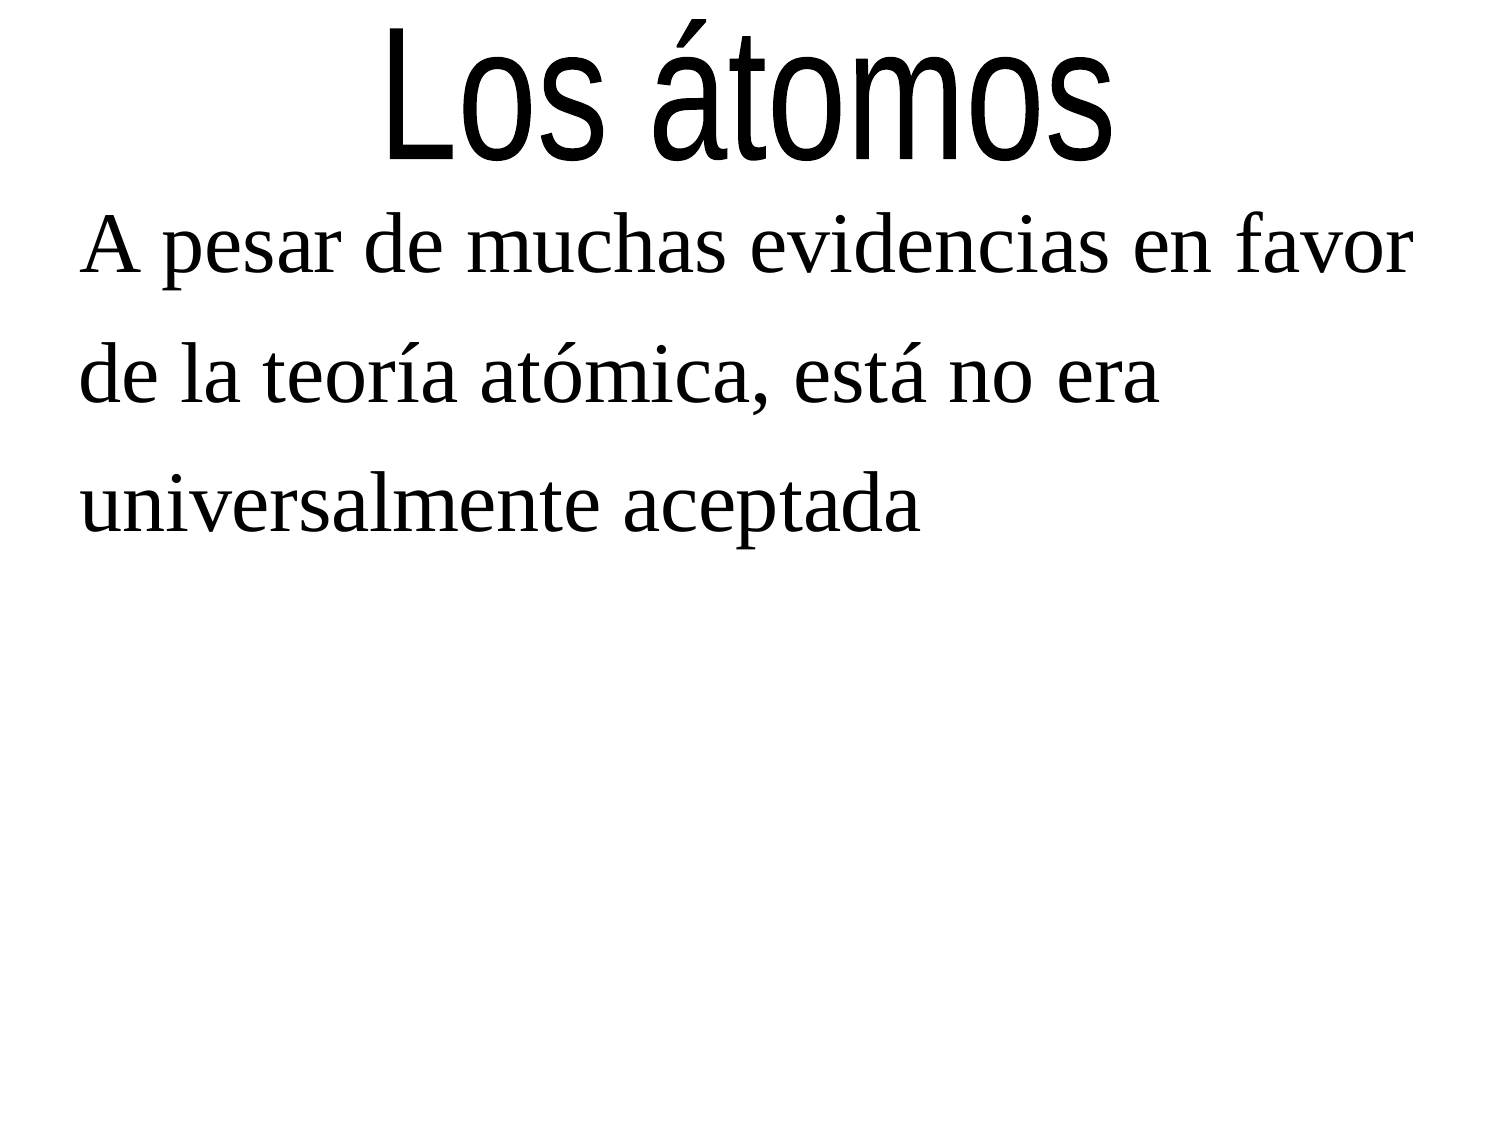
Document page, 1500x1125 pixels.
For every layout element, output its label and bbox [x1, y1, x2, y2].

text_box [66, 193, 1434, 568]
